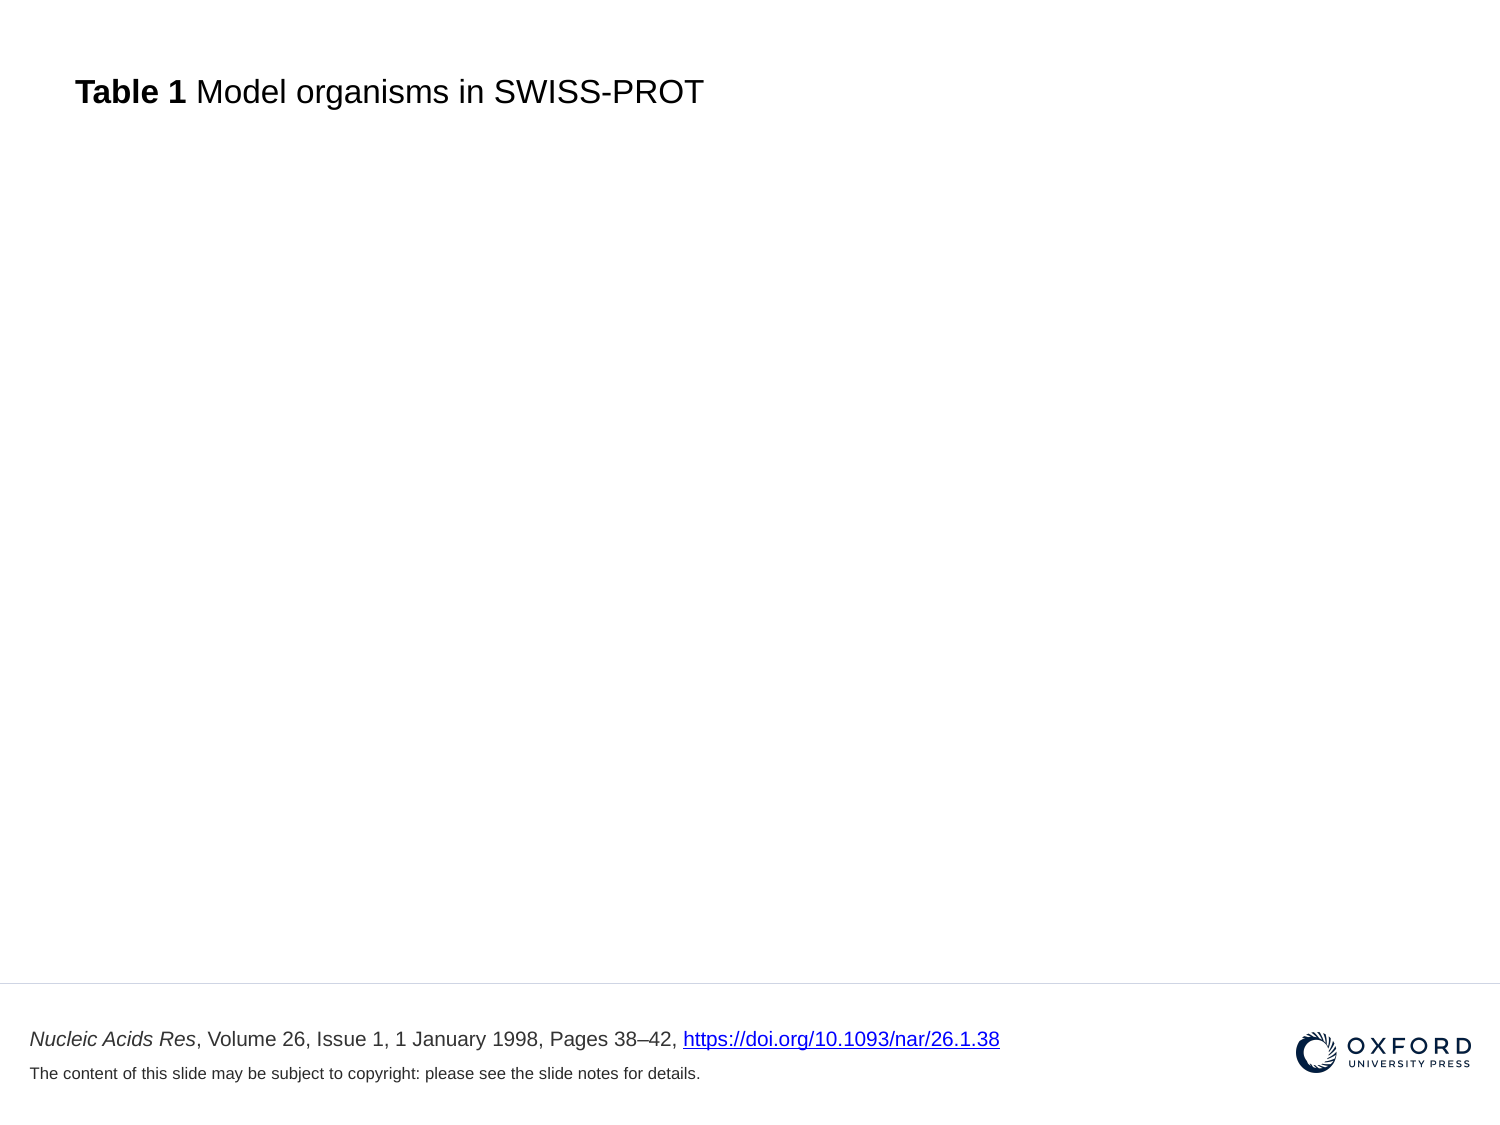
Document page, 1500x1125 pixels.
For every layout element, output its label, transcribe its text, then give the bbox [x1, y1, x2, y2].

picture [1296, 1032, 1471, 1073]
footer Nucleic Acids Res, Volume 26, Issue 1, 1 January 1998, Pages 38–42, https://doi.org/10.1093/nar/26.1.38 The content of this slide may be subject to copyright: please see the slide notes for details. [0, 983, 1260, 1125]
title Table 1 Model organisms in SWISS-PROT [75, 69, 1078, 171]
